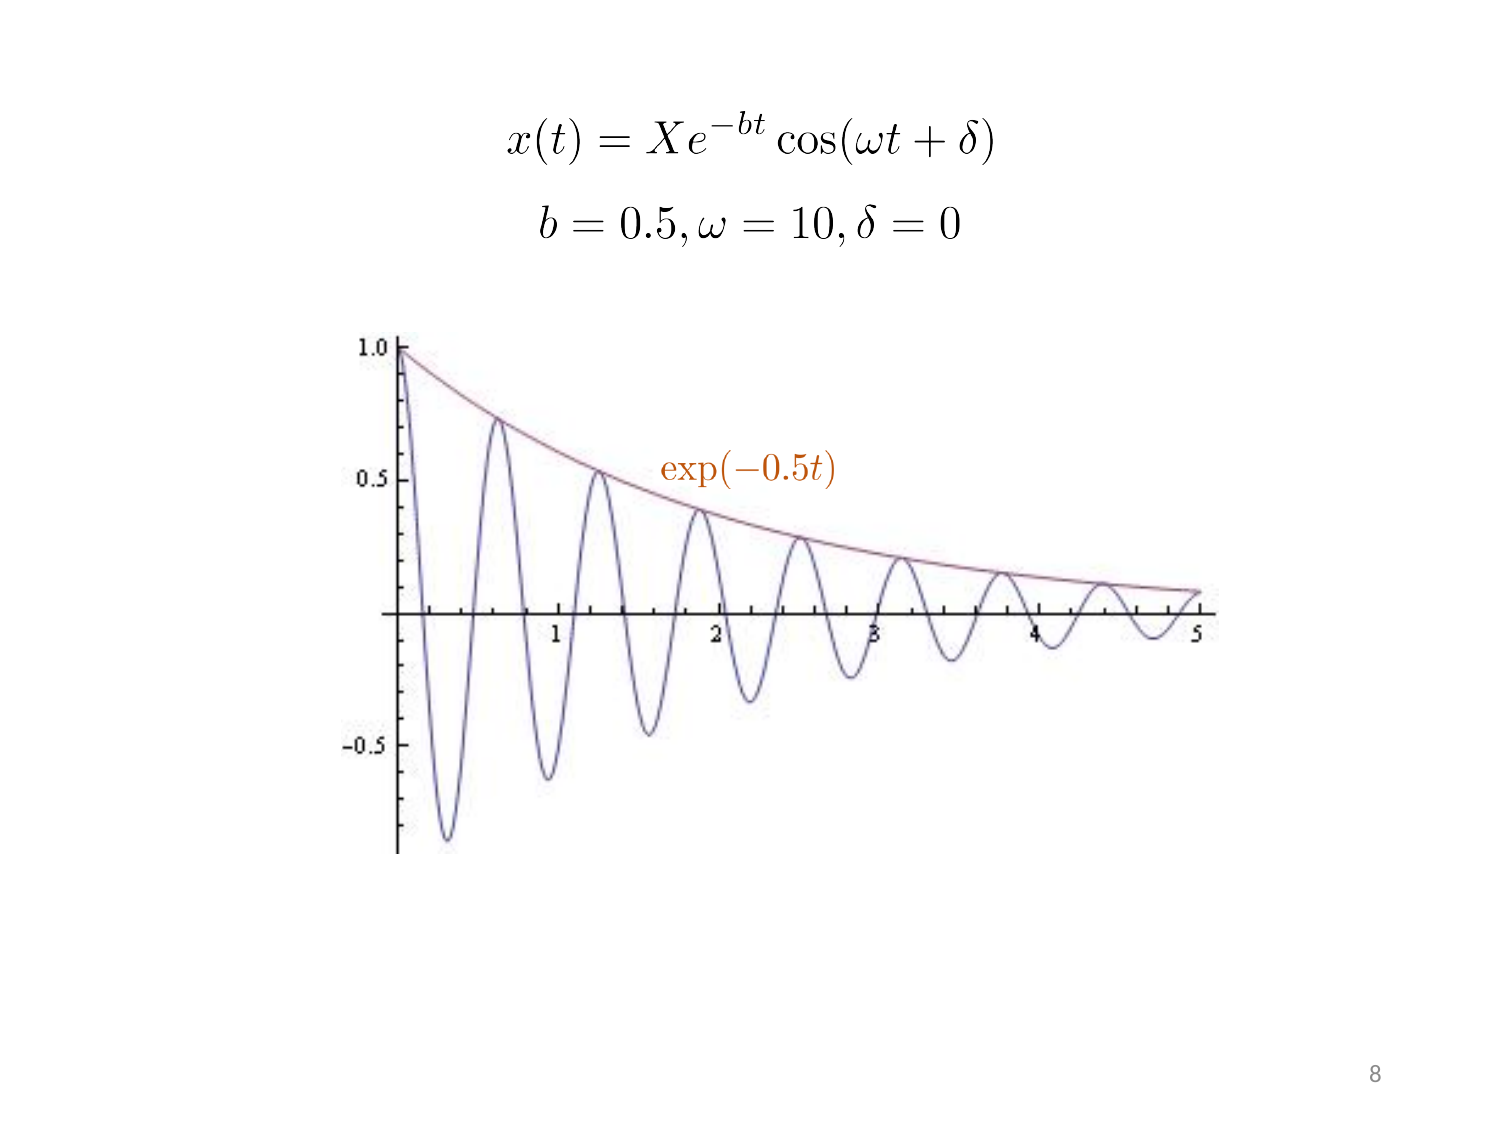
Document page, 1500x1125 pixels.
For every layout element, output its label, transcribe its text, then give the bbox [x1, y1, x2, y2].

picture [507, 111, 993, 165]
slide_number 8 [1059, 1042, 1397, 1103]
picture [540, 204, 960, 247]
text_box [341, 332, 1219, 854]
